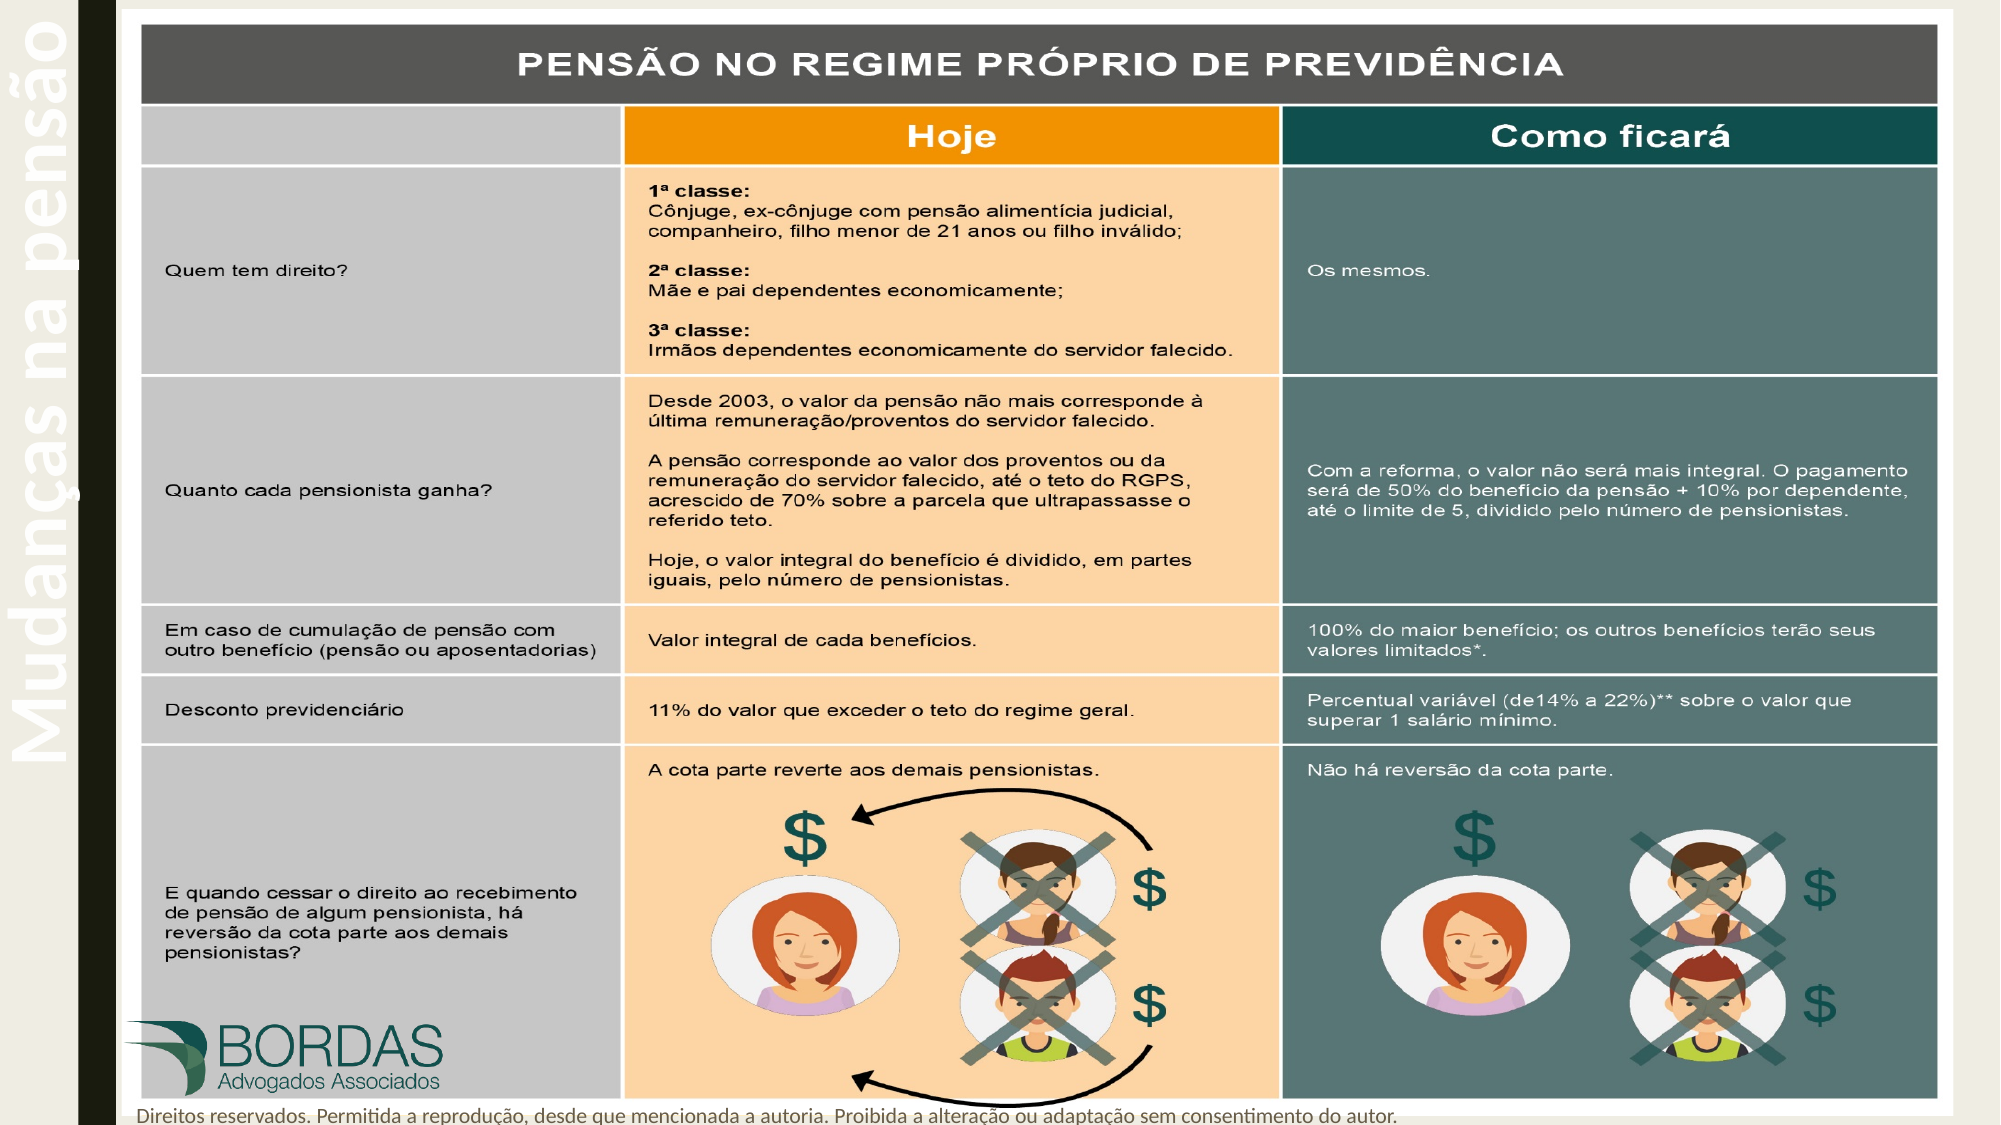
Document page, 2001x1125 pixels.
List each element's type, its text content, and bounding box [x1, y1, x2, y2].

footer Direitos reservados. Permitida a reprodução, desde que mencionada a autoria. Proibida a alteração ou adaptação sem consentimento do autor. [121, 1116, 1501, 1125]
text_box Mudanças na pensão [0, 0, 91, 783]
picture [121, 9, 1954, 1116]
